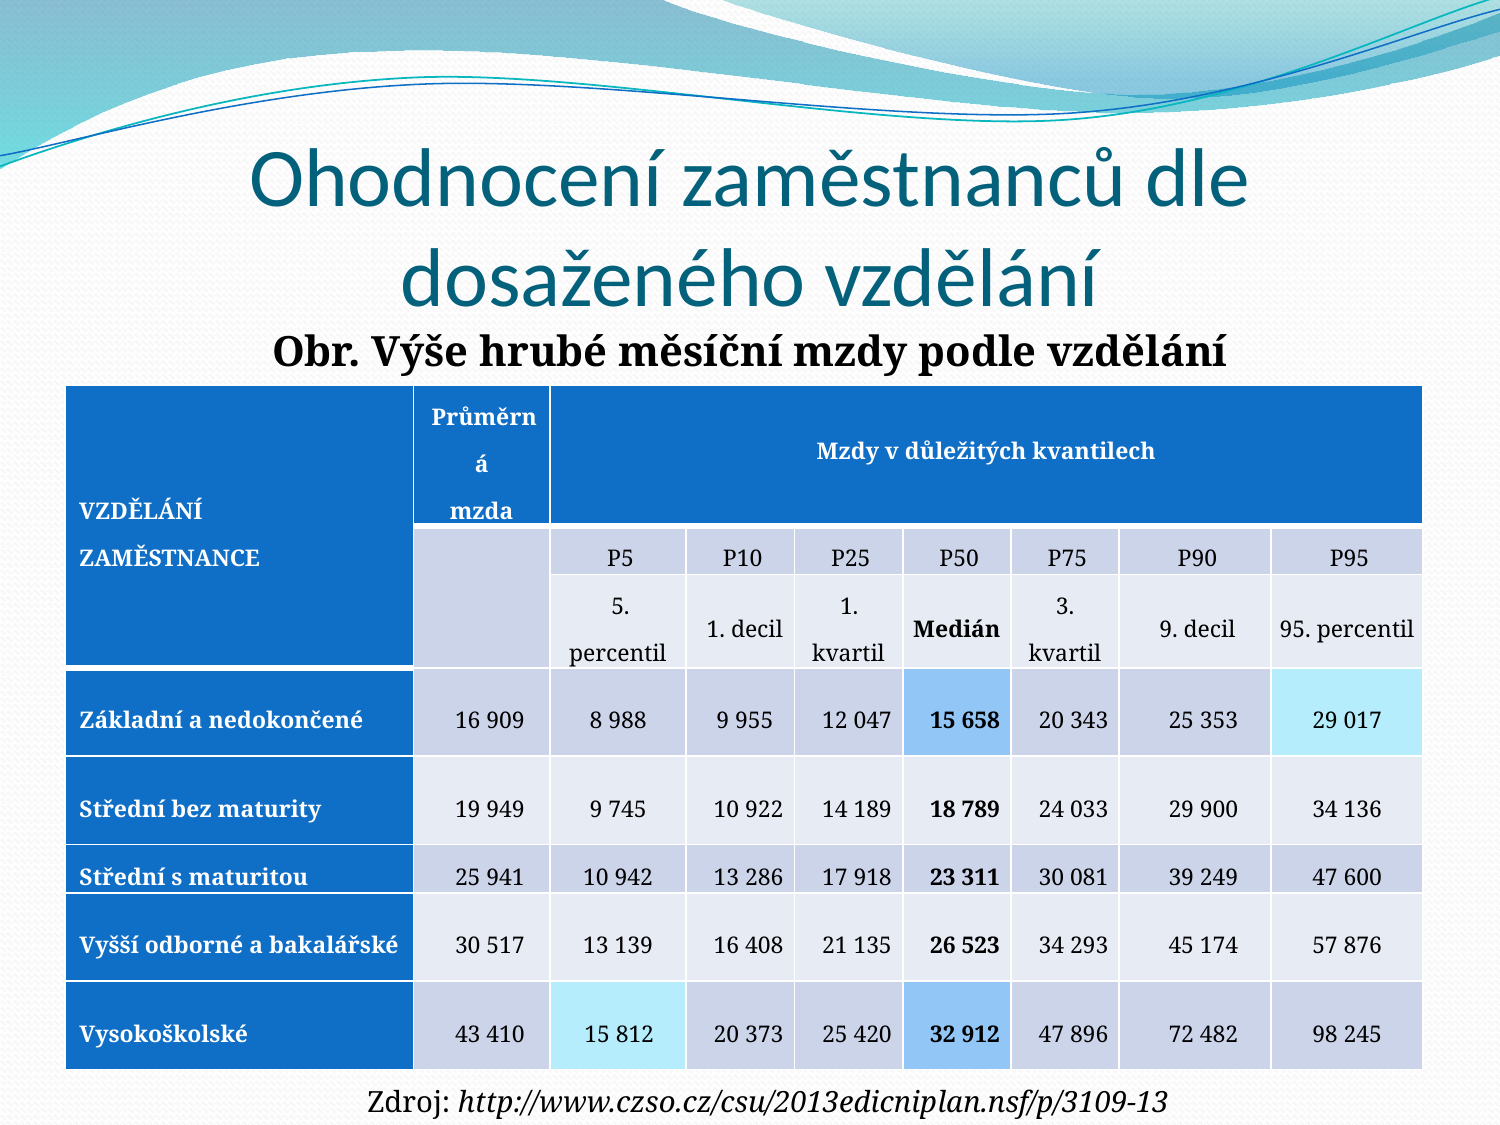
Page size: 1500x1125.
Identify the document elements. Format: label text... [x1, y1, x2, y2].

table_cell Medián [904, 575, 1010, 667]
table_cell 14 189 [795, 757, 902, 844]
table_header Mzdy v důležitých kvantilech [551, 386, 1422, 523]
table_cell 5. percentil [551, 575, 685, 667]
table_cell 34 136 [1272, 757, 1422, 844]
table_cell 13 286 [687, 845, 794, 892]
table_cell 26 523 [904, 894, 1010, 980]
table_cell P10 [687, 529, 794, 574]
table_cell 8 988 [551, 669, 685, 755]
table_cell 15 658 [904, 669, 1010, 755]
table_header Průměrná mzda [414, 386, 549, 523]
table_cell 15 812 [551, 982, 685, 1069]
table_cell 9. decil [1120, 575, 1270, 667]
table_cell 47 896 [1012, 982, 1118, 1069]
table_cell 95. percentil [1272, 575, 1422, 667]
list Obr. Výše hrubé měsíční mzdy podle vzdělání [75, 317, 1425, 1038]
table_cell 16 408 [687, 894, 794, 980]
table_cell 25 420 [795, 982, 902, 1069]
table_cell [414, 529, 549, 667]
table_cell 29 017 [1272, 669, 1422, 755]
table_cell P25 [795, 529, 902, 574]
table_cell 25 353 [1120, 669, 1270, 755]
table_cell P95 [1272, 529, 1422, 574]
title Ohodnocení zaměstnanců dle dosaženého vzdělání [75, 115, 1425, 303]
table_cell 20 343 [1012, 669, 1118, 755]
table_cell 57 876 [1272, 894, 1422, 980]
table_cell 23 311 [904, 845, 1010, 892]
table_cell 34 293 [1012, 894, 1118, 980]
table_cell 16 909 [414, 669, 549, 755]
table_cell P90 [1120, 529, 1270, 574]
table_cell 24 033 [1012, 757, 1118, 844]
text_box Zdroj: http://www.czso.cz/csu/2013edicniplan.nsf/p/3109-13 [352, 1075, 1184, 1125]
table_cell 39 249 [1120, 845, 1270, 892]
table_cell 3. kvartil [1012, 575, 1118, 667]
table_cell 10 922 [687, 757, 794, 844]
table_cell 1. decil [687, 575, 794, 667]
table_cell 29 900 [1120, 757, 1270, 844]
table_cell 19 949 [414, 757, 549, 844]
table_cell 43 410 [414, 982, 549, 1069]
table_cell Základní a nedokončené [66, 671, 413, 755]
table_cell 17 918 [795, 845, 902, 892]
table_cell Vyšší odborné a bakalářské [66, 894, 413, 980]
table_cell 30 517 [414, 894, 549, 980]
table_cell P50 [904, 529, 1010, 574]
table_cell 10 942 [551, 845, 685, 892]
table_cell 9 955 [687, 669, 794, 755]
table_cell 1. kvartil [795, 575, 902, 667]
table_cell Střední bez maturity [66, 757, 413, 844]
table_header VZDĚLÁNÍ ZAMĚSTNANCE [66, 386, 413, 665]
table_cell 98 245 [1272, 982, 1422, 1069]
table_cell 21 135 [795, 894, 902, 980]
table_cell 30 081 [1012, 845, 1118, 892]
table_cell Střední s maturitou [66, 845, 413, 892]
table_cell 25 941 [414, 845, 549, 892]
table_cell 72 482 [1120, 982, 1270, 1069]
table_cell 18 789 [904, 757, 1010, 844]
table_cell P5 [551, 529, 685, 574]
table_cell 47 600 [1272, 845, 1422, 892]
table_cell Vysokoškolské [66, 982, 413, 1069]
table_cell P75 [1012, 529, 1118, 574]
table_cell 12 047 [795, 669, 902, 755]
table_cell 32 912 [904, 982, 1010, 1069]
table_cell 20 373 [687, 982, 794, 1069]
table_cell 45 174 [1120, 894, 1270, 980]
table_cell 13 139 [551, 894, 685, 980]
table_cell 9 745 [551, 757, 685, 844]
